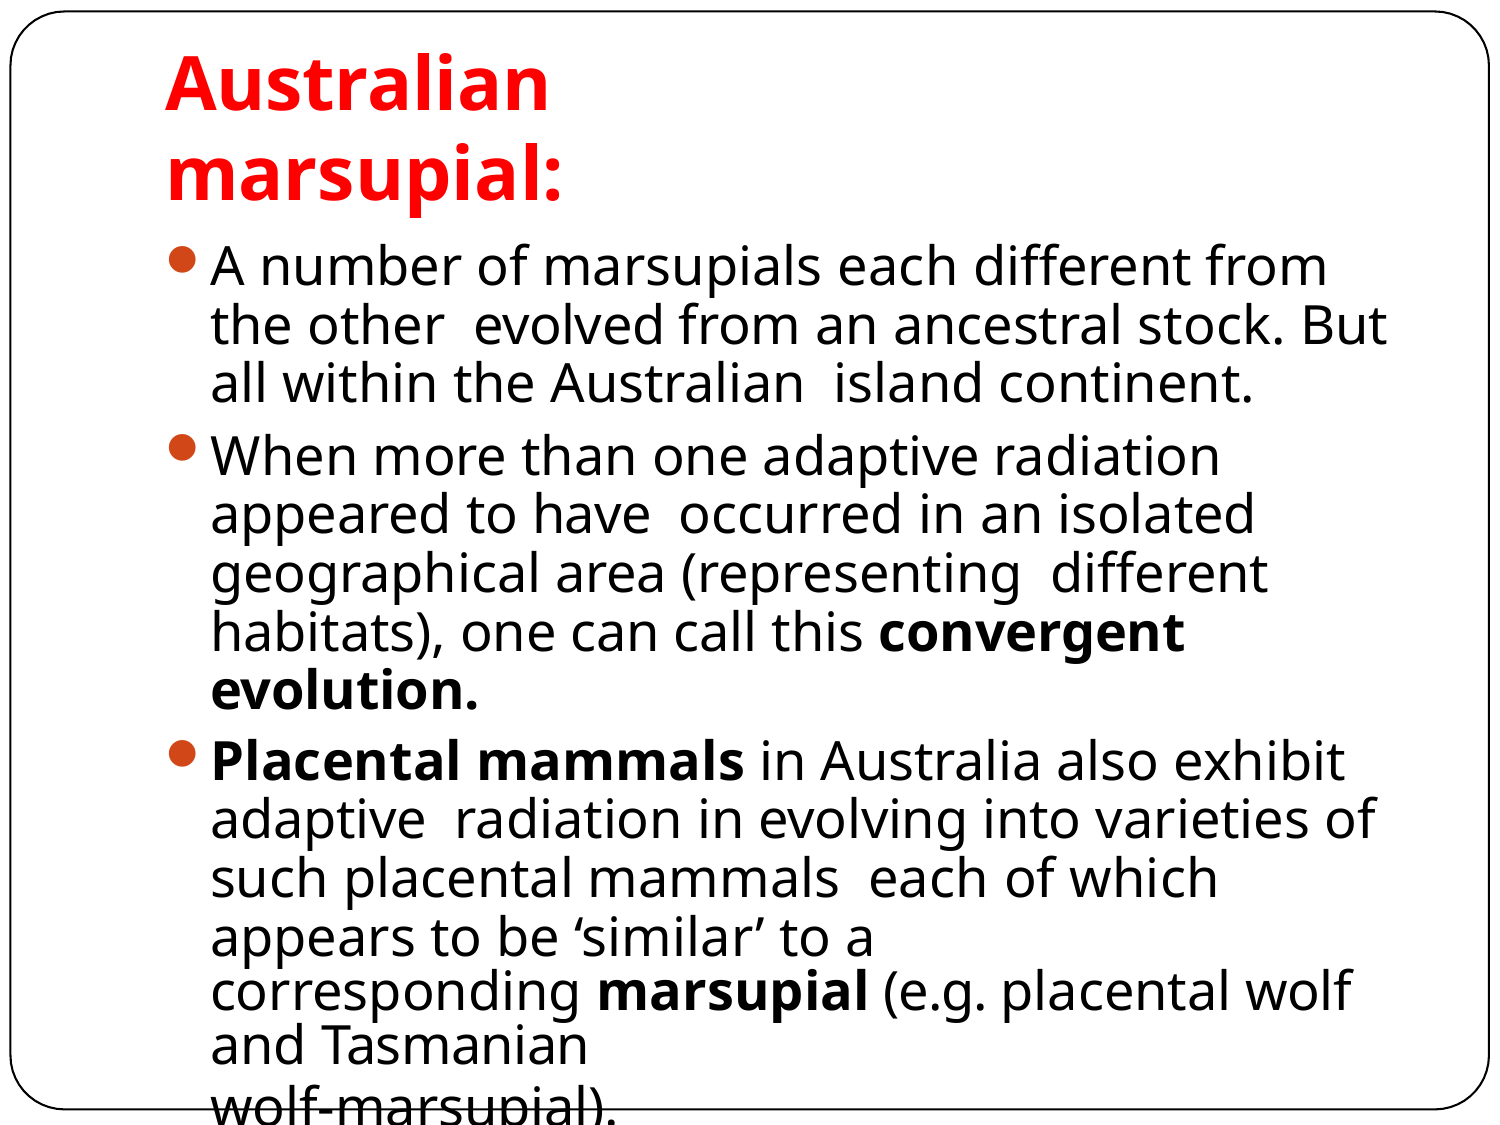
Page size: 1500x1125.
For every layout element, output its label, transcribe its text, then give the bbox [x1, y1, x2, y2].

title Australian marsupial: [162, 33, 838, 224]
text_box A number of marsupials each different from the other evolved from an ancestral stock. But all within the Australian island continent. When more than one adaptive radiation appeared to have occurred in an isolated geographical area (representing different habitats), one can call this convergent evolution. Placental mammals in Australia also exhibit adaptive radiation in evolving into varieties of such placental mammals each of which appears to be ‘similar’ to a corresponding marsupial (e.g. placental wolf and Tasmanian wolf-marsupial). [162, 230, 1412, 1125]
